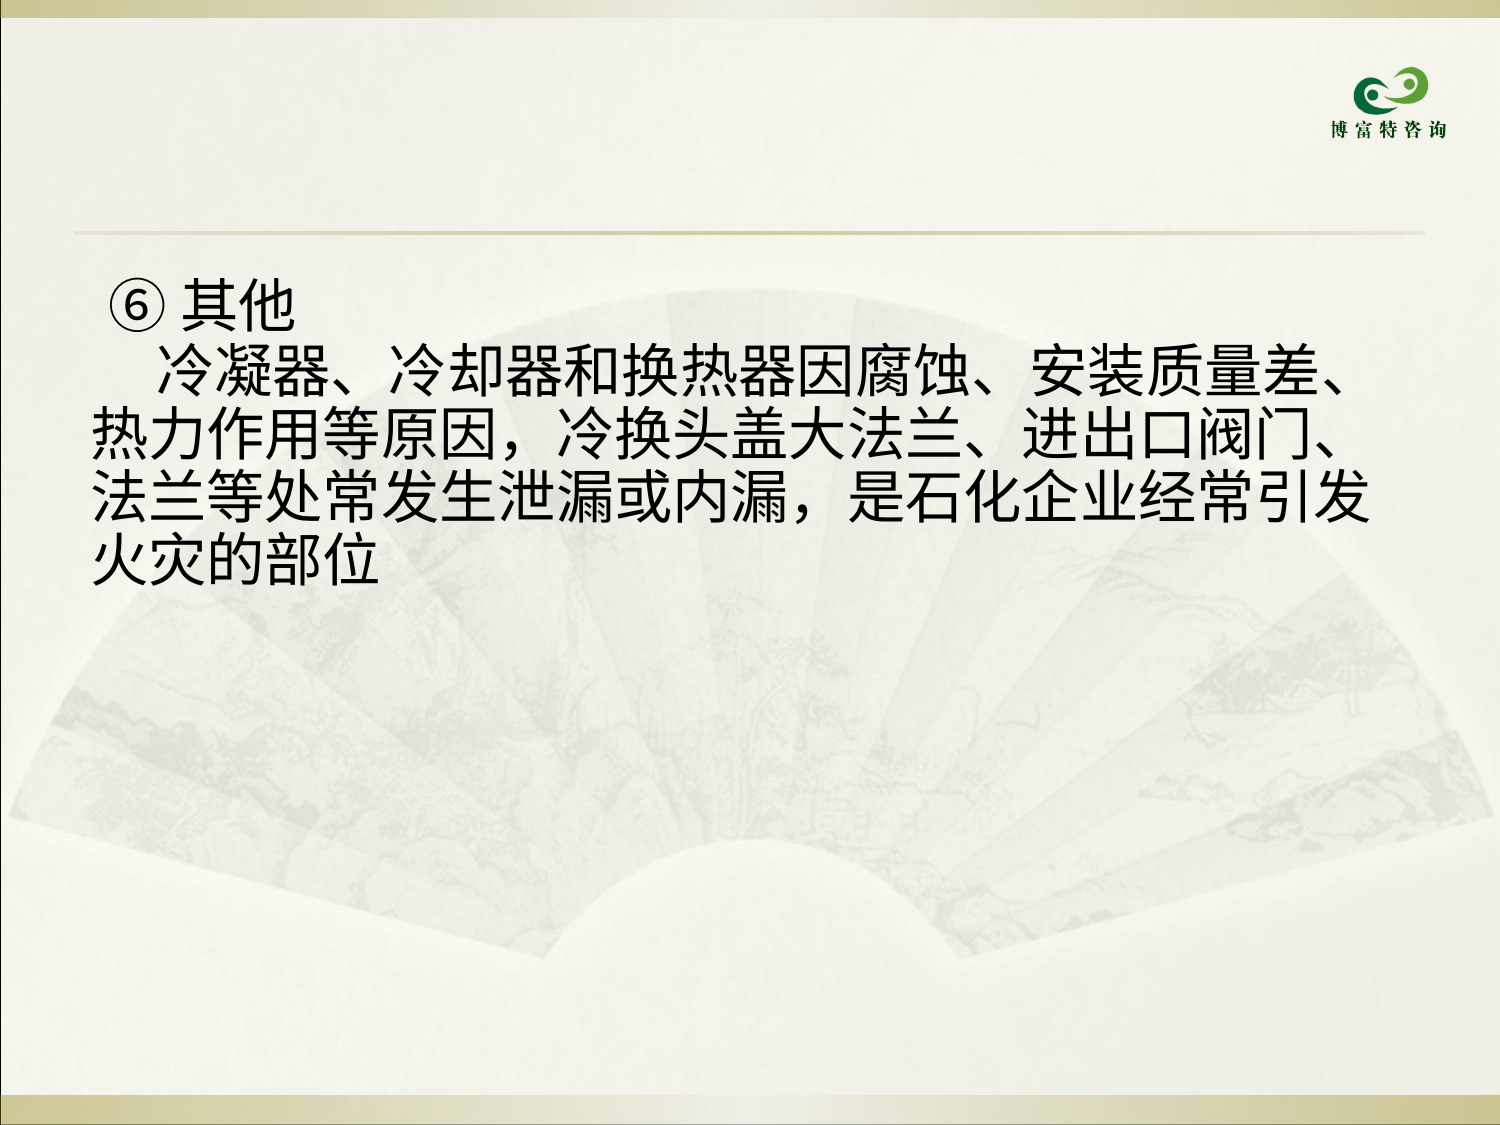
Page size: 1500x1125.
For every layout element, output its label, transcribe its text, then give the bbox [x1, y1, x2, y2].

picture [0, 18, 1500, 1095]
list ⑥其他 冷凝器、冷却器和换热器因腐蚀、安装质量差、热力作用等原因，冷换头盖大法兰、进出口阀门、法兰等处常发生泄漏或内漏，是石化企业经常引发火灾的部位 [74, 262, 1426, 1032]
